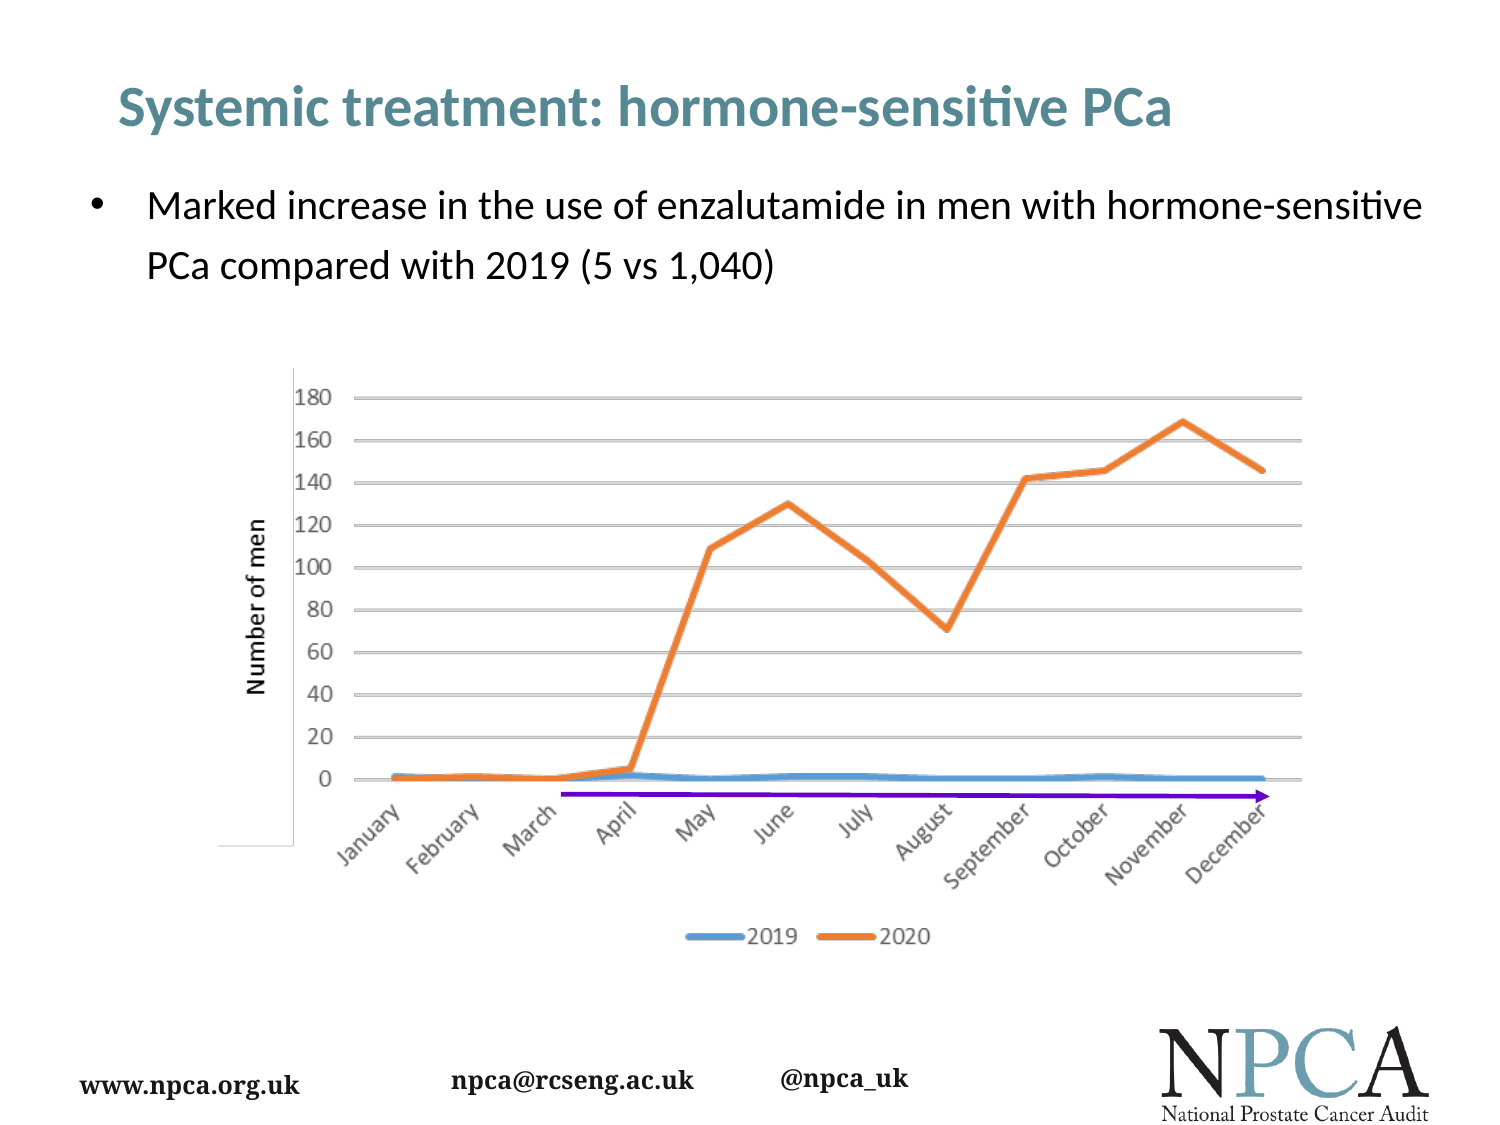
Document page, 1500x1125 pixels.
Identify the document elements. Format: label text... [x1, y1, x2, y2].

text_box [560, 793, 1270, 797]
text_box Marked increase in the use of enzalutamide in men with hormone-sensitive PCa compared with 2019 (5 vs 1,040) [75, 160, 1500, 296]
title Systemic treatment: hormone-sensitive PCa [74, 44, 1426, 162]
picture [218, 368, 1332, 977]
